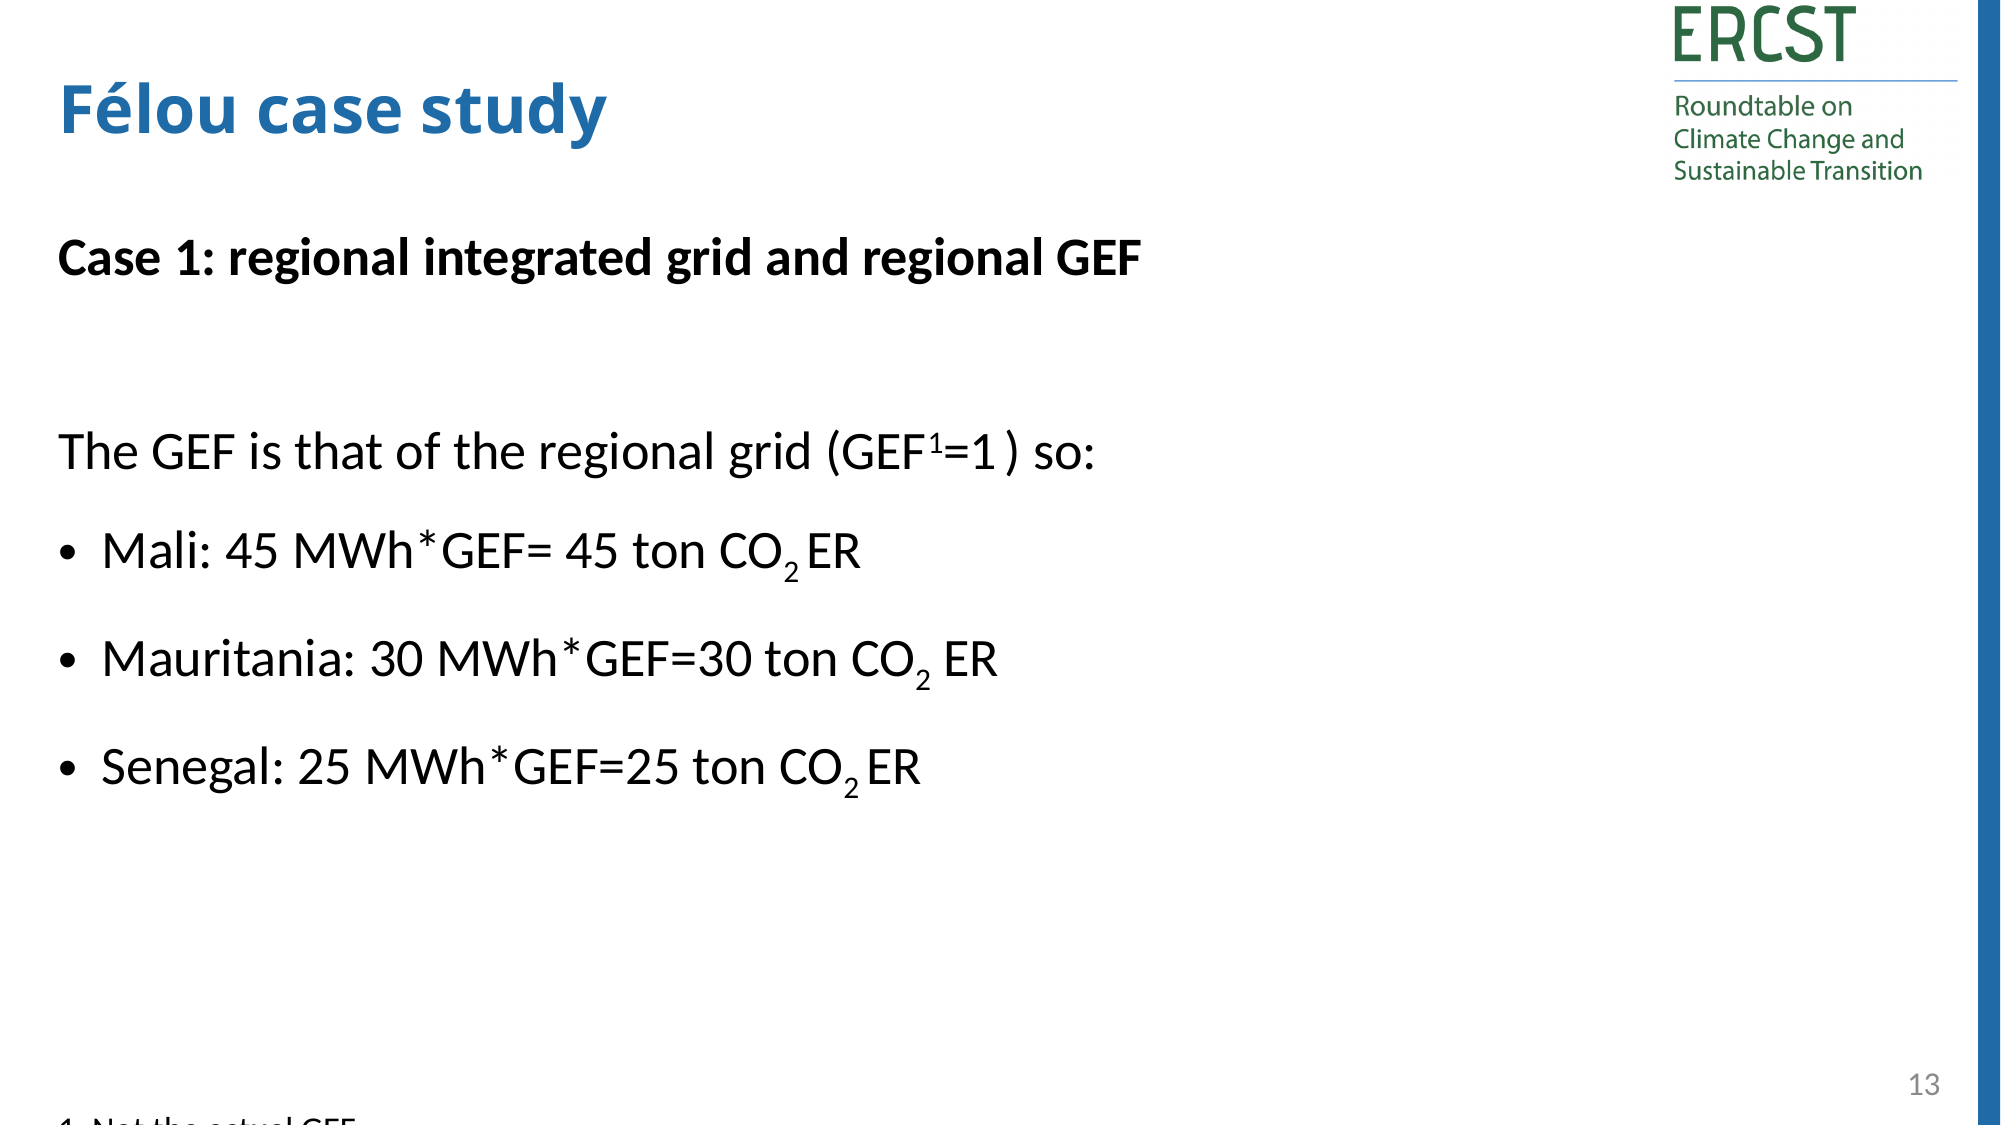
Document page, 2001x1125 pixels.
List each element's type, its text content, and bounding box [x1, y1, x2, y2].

picture [1660, 4, 1975, 181]
list Félou case study [43, 68, 1838, 156]
slide_number 13 [1505, 1051, 1956, 1112]
list Case 1: regional integrated grid and regional GEF The GEF is that of the regional grid (GEF1=1 ) so: Mali: 45 MWh*GEF= 45 ton CO2 ER Mauritania: 30 MWh*GEF=30 ton CO2 ER Senegal: 25 MWh*GEF=25 ton CO2 ER 1. Not the actual GEF [43, 200, 1949, 1125]
